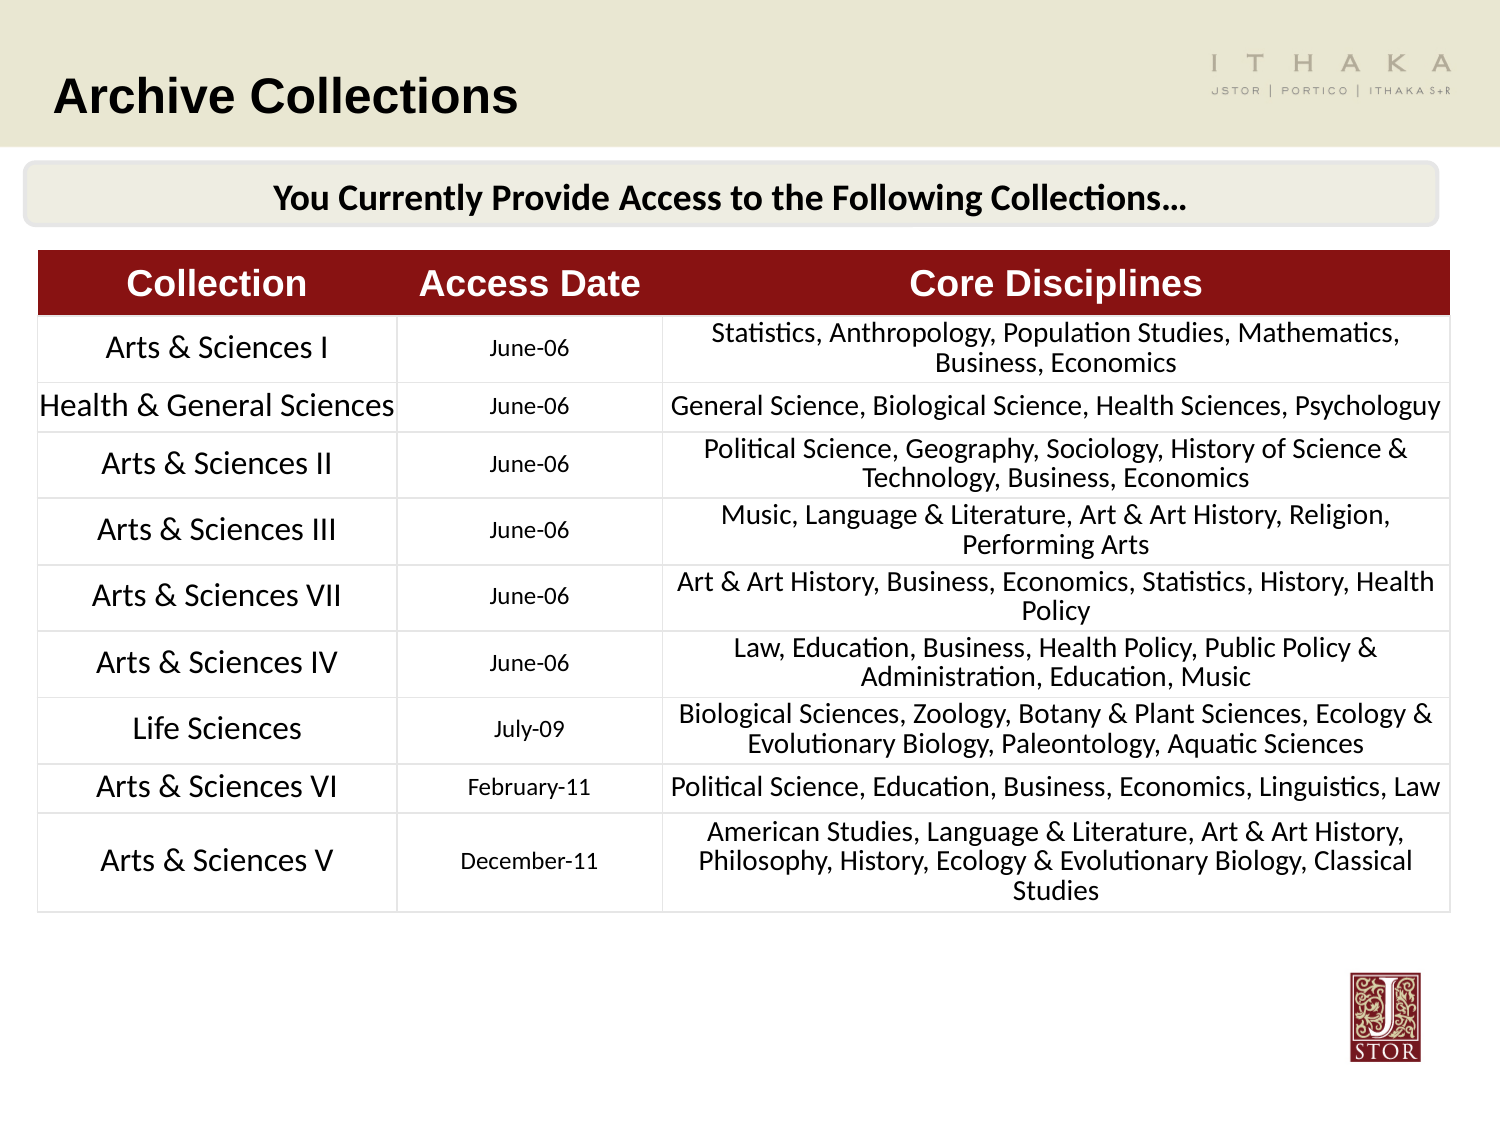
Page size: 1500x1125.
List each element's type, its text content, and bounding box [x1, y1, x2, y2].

table_cell Arts & Sciences I [38, 317, 396, 382]
table_cell Political Science, Geography, Sociology, History of Science & Technology, Business, Economics [663, 433, 1449, 497]
table_cell Arts & Sciences V [38, 814, 396, 911]
table_cell Arts & Sciences IV [38, 632, 396, 697]
title Archive Collections [37, 37, 1213, 151]
table_cell Music, Language & Literature, Art & Art History, Religion, Performing Arts [663, 499, 1449, 564]
table_cell Statistics, Anthropology, Population Studies, Mathematics, Business, Economics [663, 317, 1449, 382]
picture [0, 0, 1500, 1125]
text_box You Currently Provide Access to the Following Collections… [22, 160, 1440, 228]
table_cell Arts & Sciences III [38, 499, 396, 564]
table_cell American Studies, Language & Literature, Art & Art History, Philosophy, History, Ecology & Evolutionary Biology, Classical Studies [663, 814, 1449, 911]
table_cell June-06 [398, 632, 662, 697]
table_cell Arts & Sciences VI [38, 765, 396, 812]
table_cell June-06 [398, 499, 662, 564]
table_cell July-09 [398, 698, 662, 763]
table_cell February-11 [398, 765, 662, 812]
table_header Access Date [397, 250, 662, 315]
table_cell Art & Art History, Business, Economics, Statistics, History, Health Policy [663, 566, 1449, 630]
table_cell Political Science, Education, Business, Economics, Linguistics, Law [663, 765, 1449, 812]
table_cell Arts & Sciences II [38, 433, 396, 497]
table_cell Health & General Sciences [38, 383, 396, 431]
table_cell June-06 [398, 317, 662, 382]
table_header Collection [38, 250, 397, 315]
table_cell Biological Sciences, Zoology, Botany & Plant Sciences, Ecology & Evolutionary Biology, Paleontology, Aquatic Sciences [663, 698, 1449, 763]
table_header Core Disciplines [662, 250, 1450, 315]
table_cell June-06 [398, 383, 662, 431]
table_cell Life Sciences [38, 698, 396, 763]
table_cell Arts & Sciences VII [38, 566, 396, 630]
table_cell Law, Education, Business, Health Policy, Public Policy & Administration, Education, Music [663, 632, 1449, 697]
table_cell June-06 [398, 566, 662, 630]
table_cell General Science, Biological Science, Health Sciences, Psychologuy [663, 383, 1449, 431]
table_cell June-06 [398, 433, 662, 497]
table_cell December-11 [398, 814, 662, 911]
